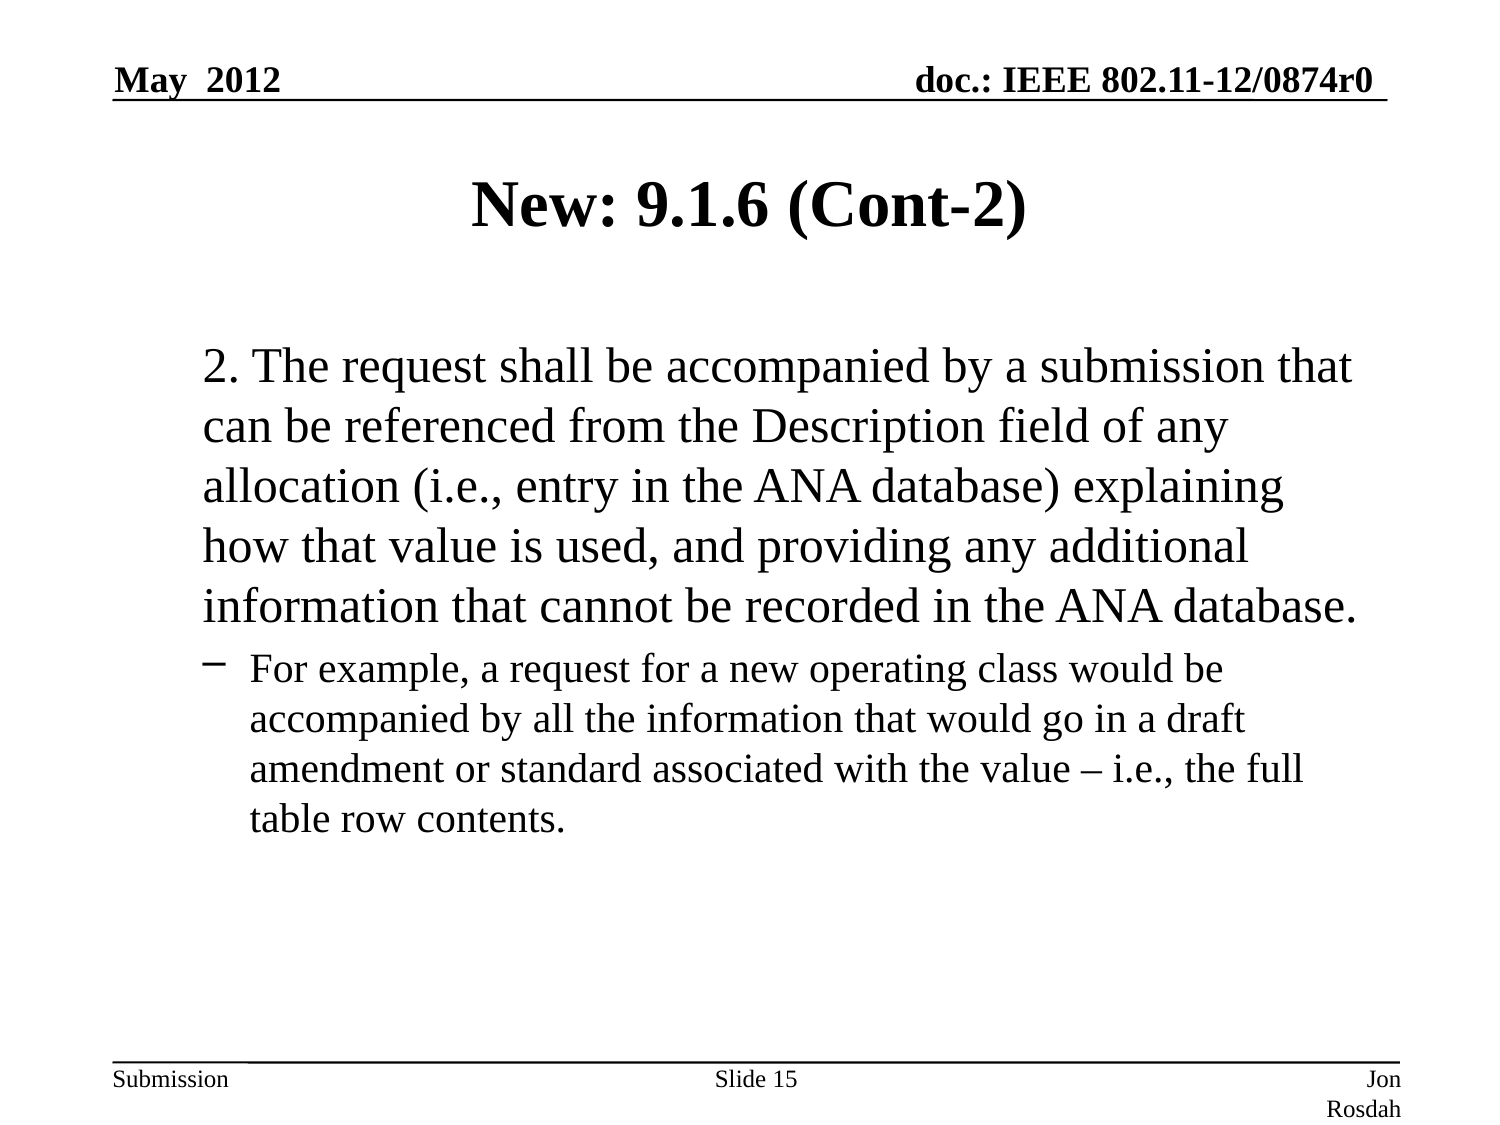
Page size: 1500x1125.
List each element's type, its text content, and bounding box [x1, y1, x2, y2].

footer Jon Rosdahl (CSR) [1324, 1061, 1402, 1093]
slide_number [114, 54, 290, 101]
slide_number Slide 15 [712, 1061, 800, 1093]
title New: 9.1.6 (Cont-2) [112, 112, 1388, 288]
list 2. The request shall be accompanied by a submission that can be referenced from the Description field of any allocation (i.e., entry in the ANA database) explaining how that value is used, and providing any additional information that cannot be recorded in the ANA database. For example, a request for a new operating class would be accompanied by all the information that would go in a draft amendment or standard associated with the value – i.e., the full table row contents. [112, 324, 1388, 1001]
